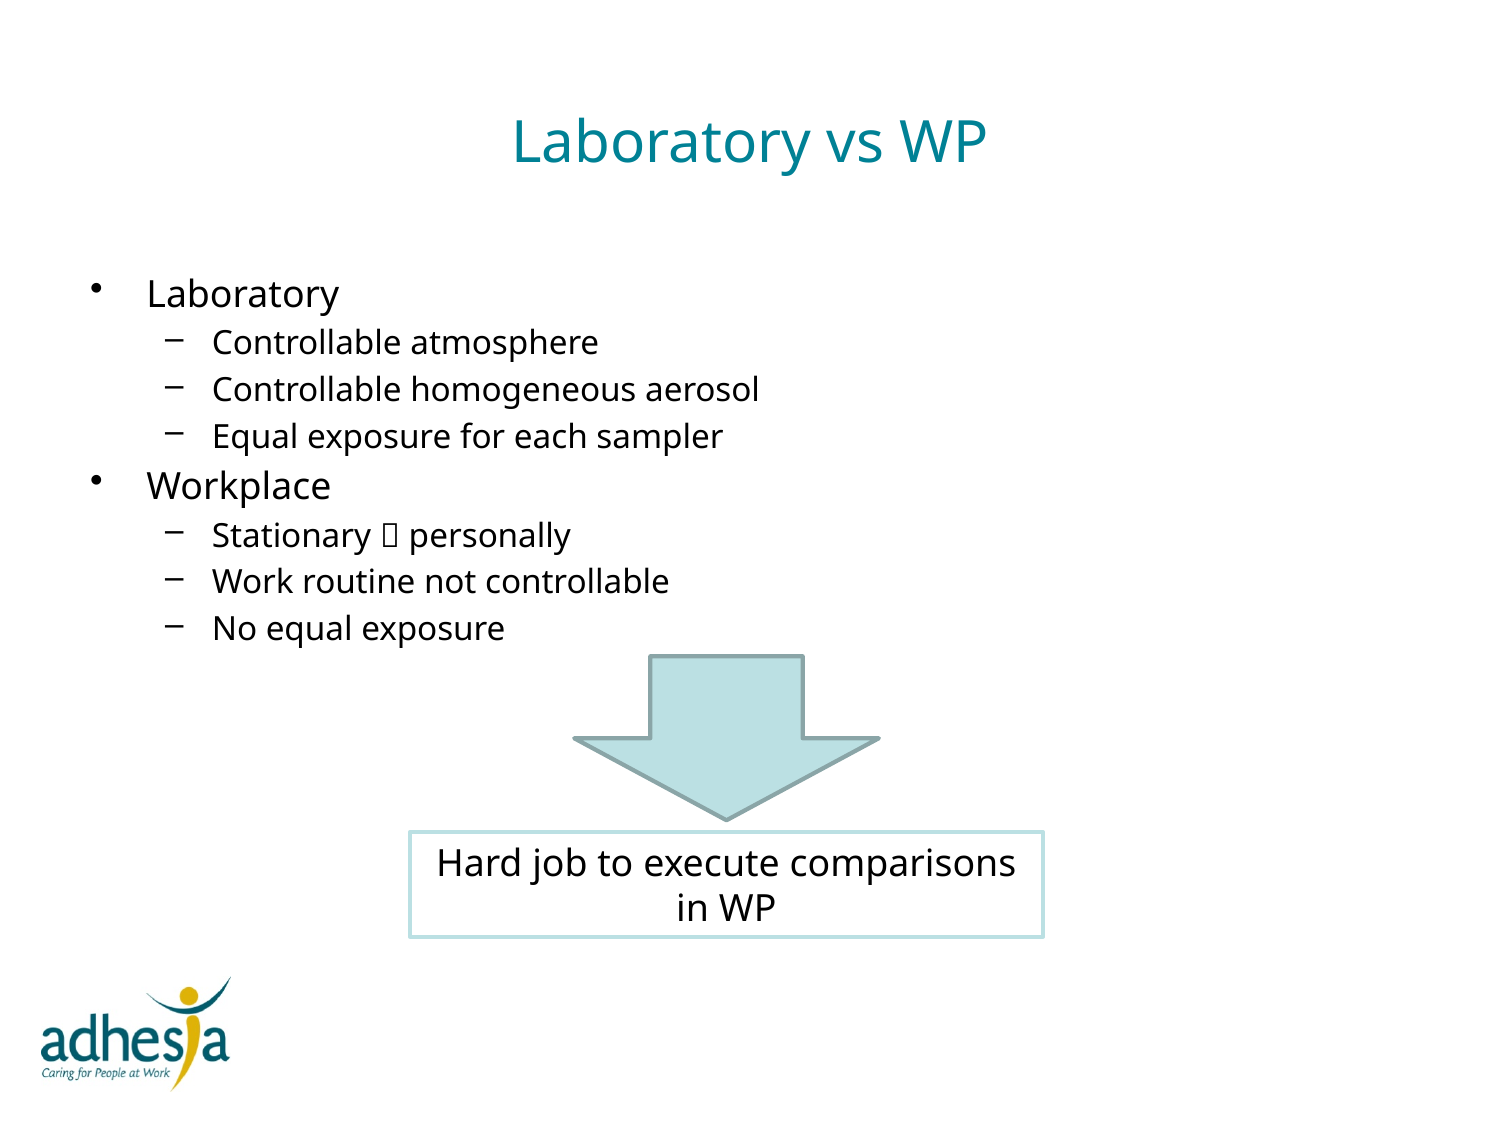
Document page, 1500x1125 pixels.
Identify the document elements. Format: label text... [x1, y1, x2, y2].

list Laboratory Controllable atmosphere Controllable homogeneous aerosol Equal exposure for each sampler Workplace Stationary  personally Work routine not controllable No equal exposure [75, 262, 1425, 680]
text_box [572, 654, 881, 823]
text_box Hard job to execute comparisons in WP [408, 830, 1045, 939]
title Laboratory vs WP [75, 45, 1425, 233]
picture [41, 976, 231, 1092]
